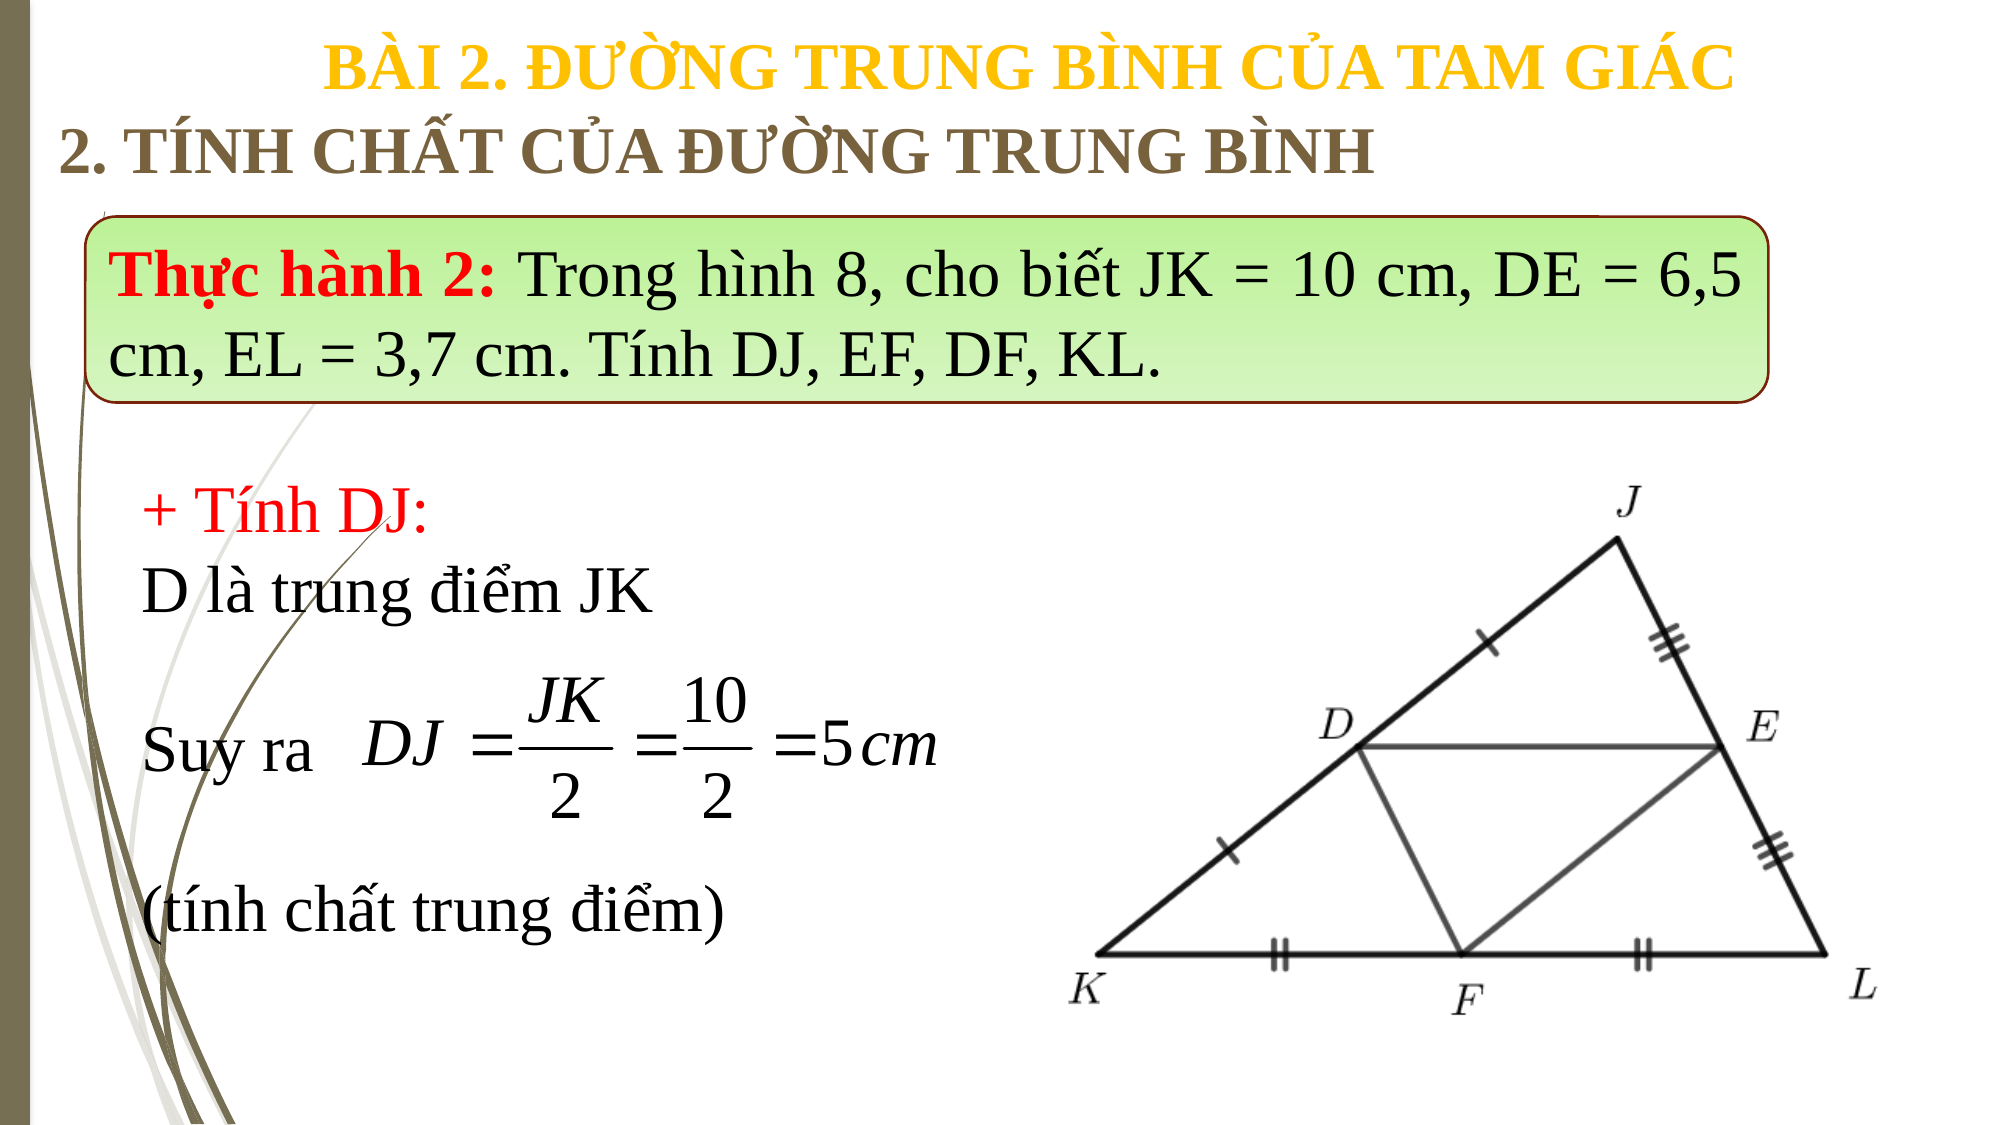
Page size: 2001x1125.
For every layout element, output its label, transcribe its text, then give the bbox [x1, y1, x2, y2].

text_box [349, 657, 948, 832]
text_box 2. TÍNH CHẤT CỦA ĐƯỜNG TRUNG BÌNH [43, 99, 1555, 195]
text_box + Tính DJ: D là trung điểm JK Suy ra (tính chất trung điểm) [127, 458, 1036, 1033]
picture [1035, 457, 1922, 1026]
text_box BÀI 2. ĐƯỜNG TRUNG BÌNH CỦA TAM GIÁC [308, 15, 1789, 110]
text_box Thực hành 2: Trong hình 8, cho biết JK = 10 cm, DE = 6,5 cm, EL = 3,7 cm. Tính DJ, EF, DF, KL. [83, 215, 1770, 404]
